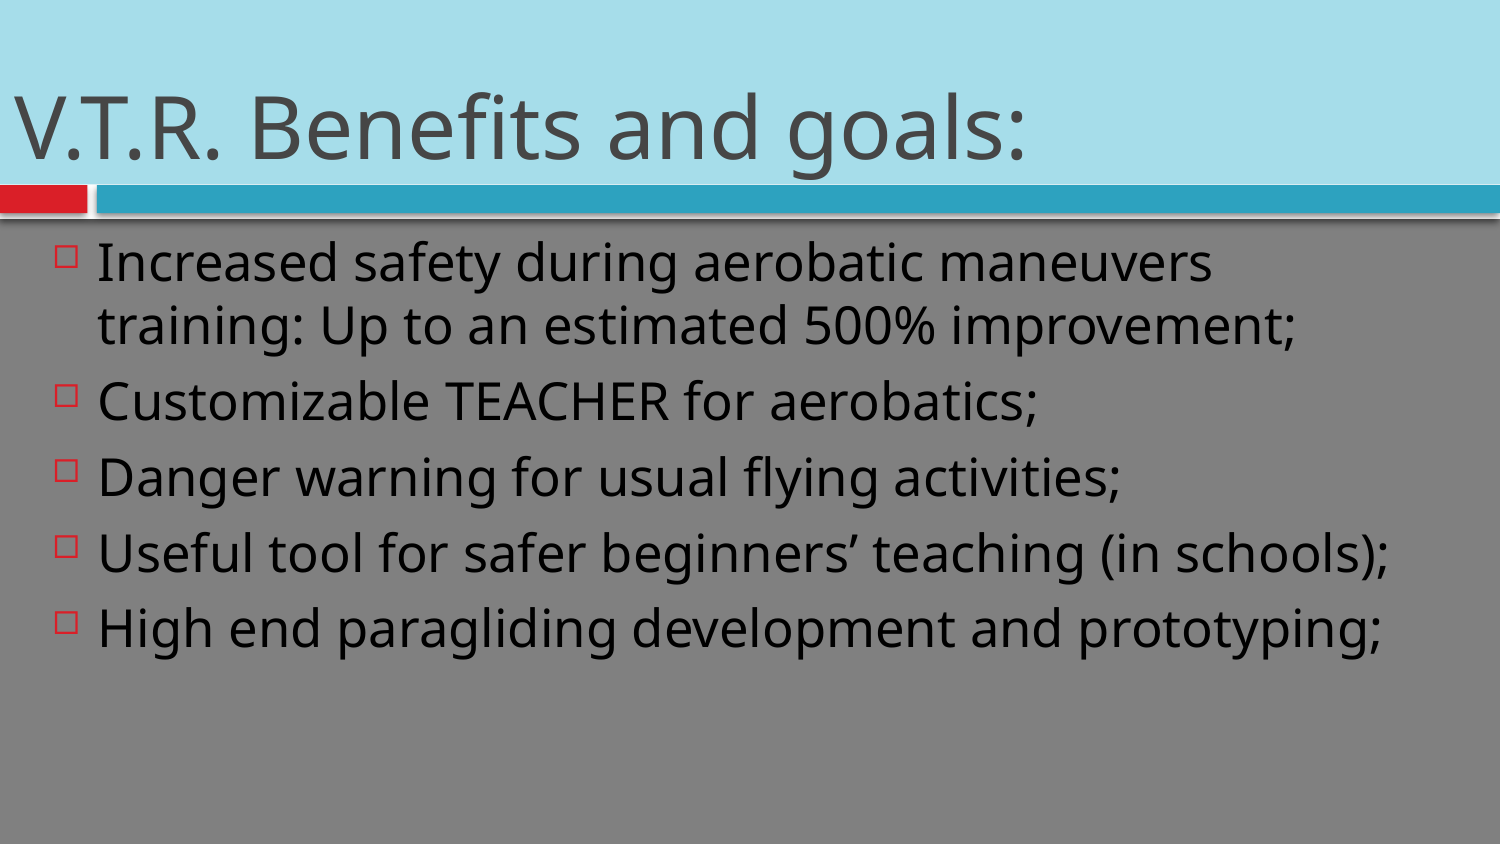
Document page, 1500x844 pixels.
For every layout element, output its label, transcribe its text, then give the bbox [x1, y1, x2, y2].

title V.T.R. Benefits and goals: [0, 0, 1500, 185]
list Increased safety during aerobatic maneuvers training: Up to an estimated 500% improvement; Customizable TEACHER for aerobatics; Danger warning for usual flying activities; Useful tool for safer beginners’ teaching (in schools); High end paragliding development and prototyping; [37, 221, 1438, 760]
